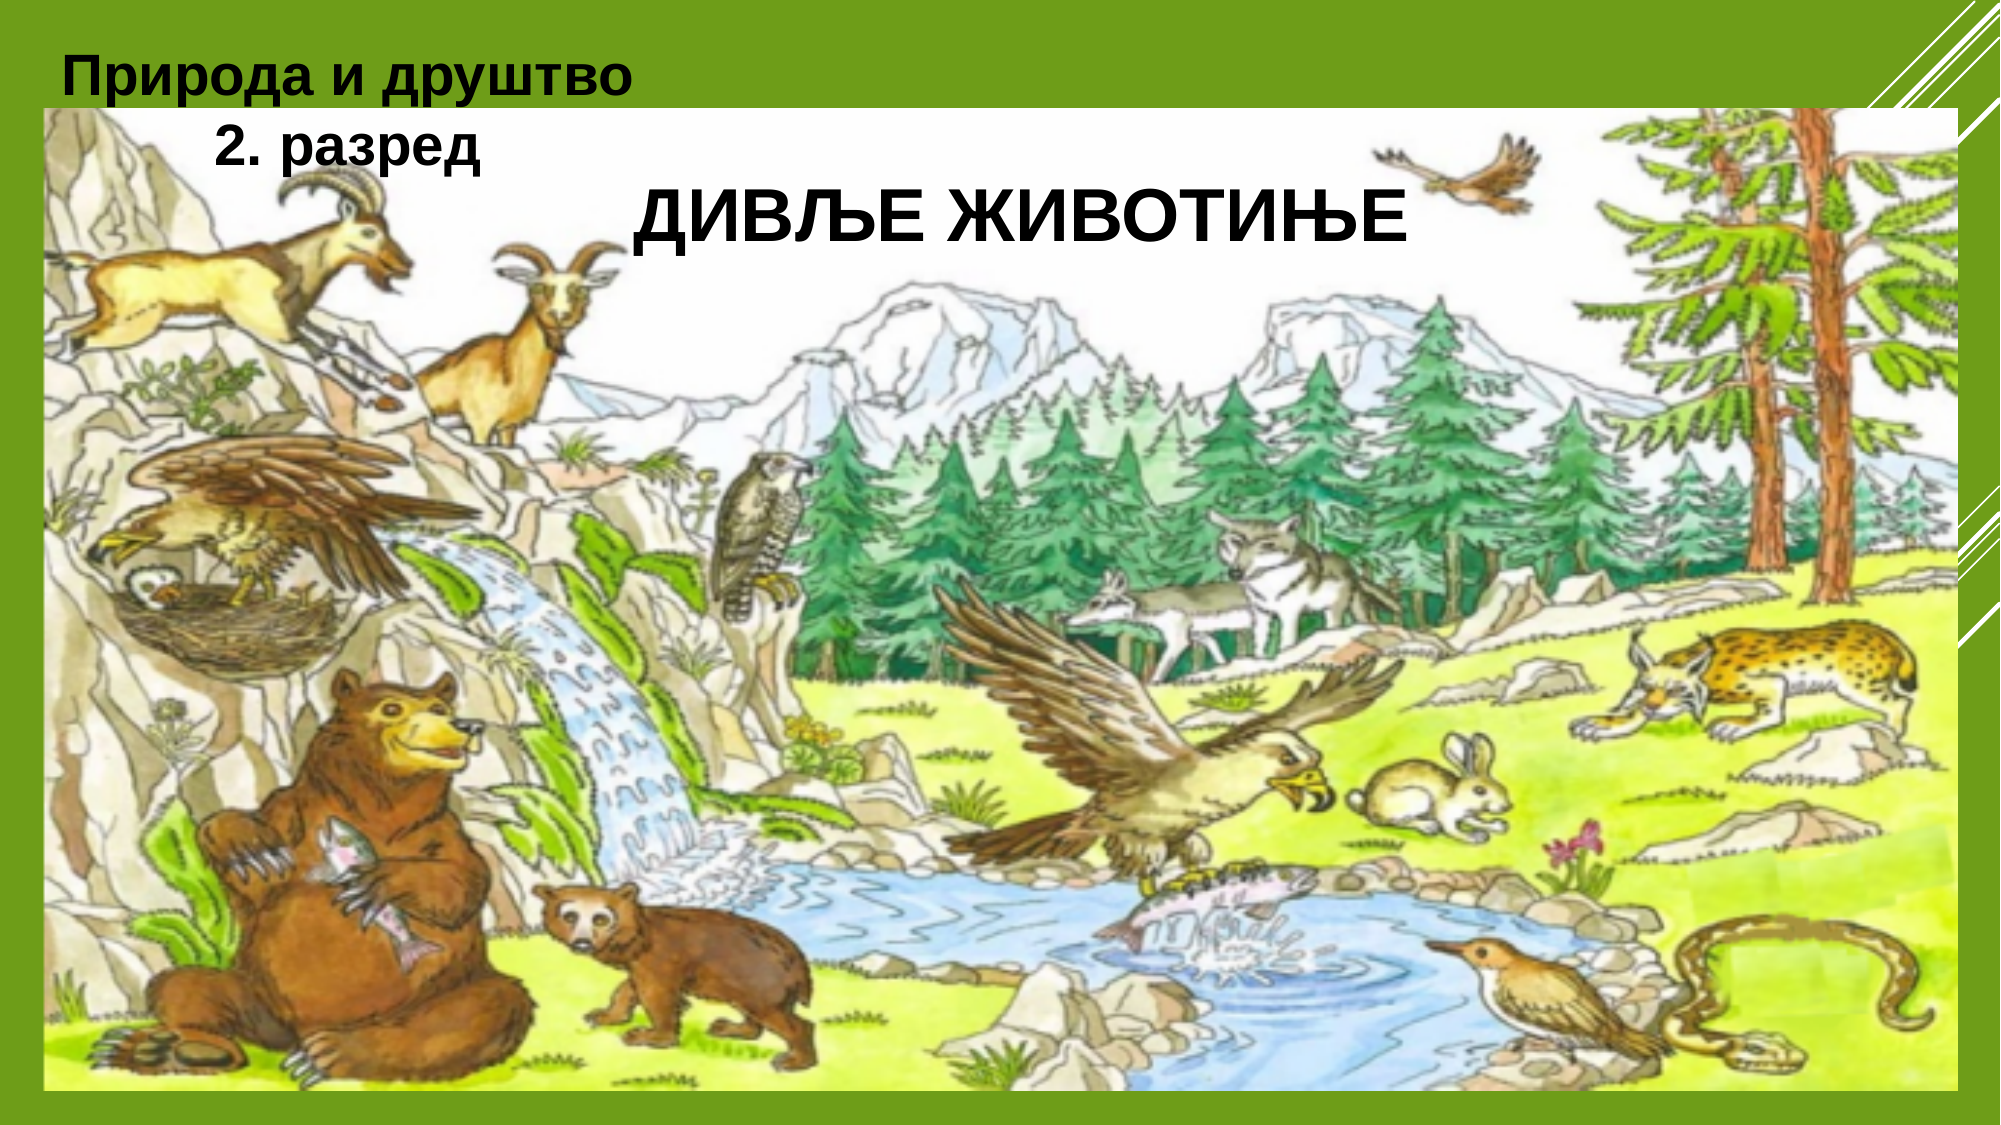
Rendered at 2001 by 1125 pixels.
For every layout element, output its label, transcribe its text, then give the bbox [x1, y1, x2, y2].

text_box Природа и друштво 2. разред [46, 29, 650, 107]
picture [42, 107, 1958, 1092]
